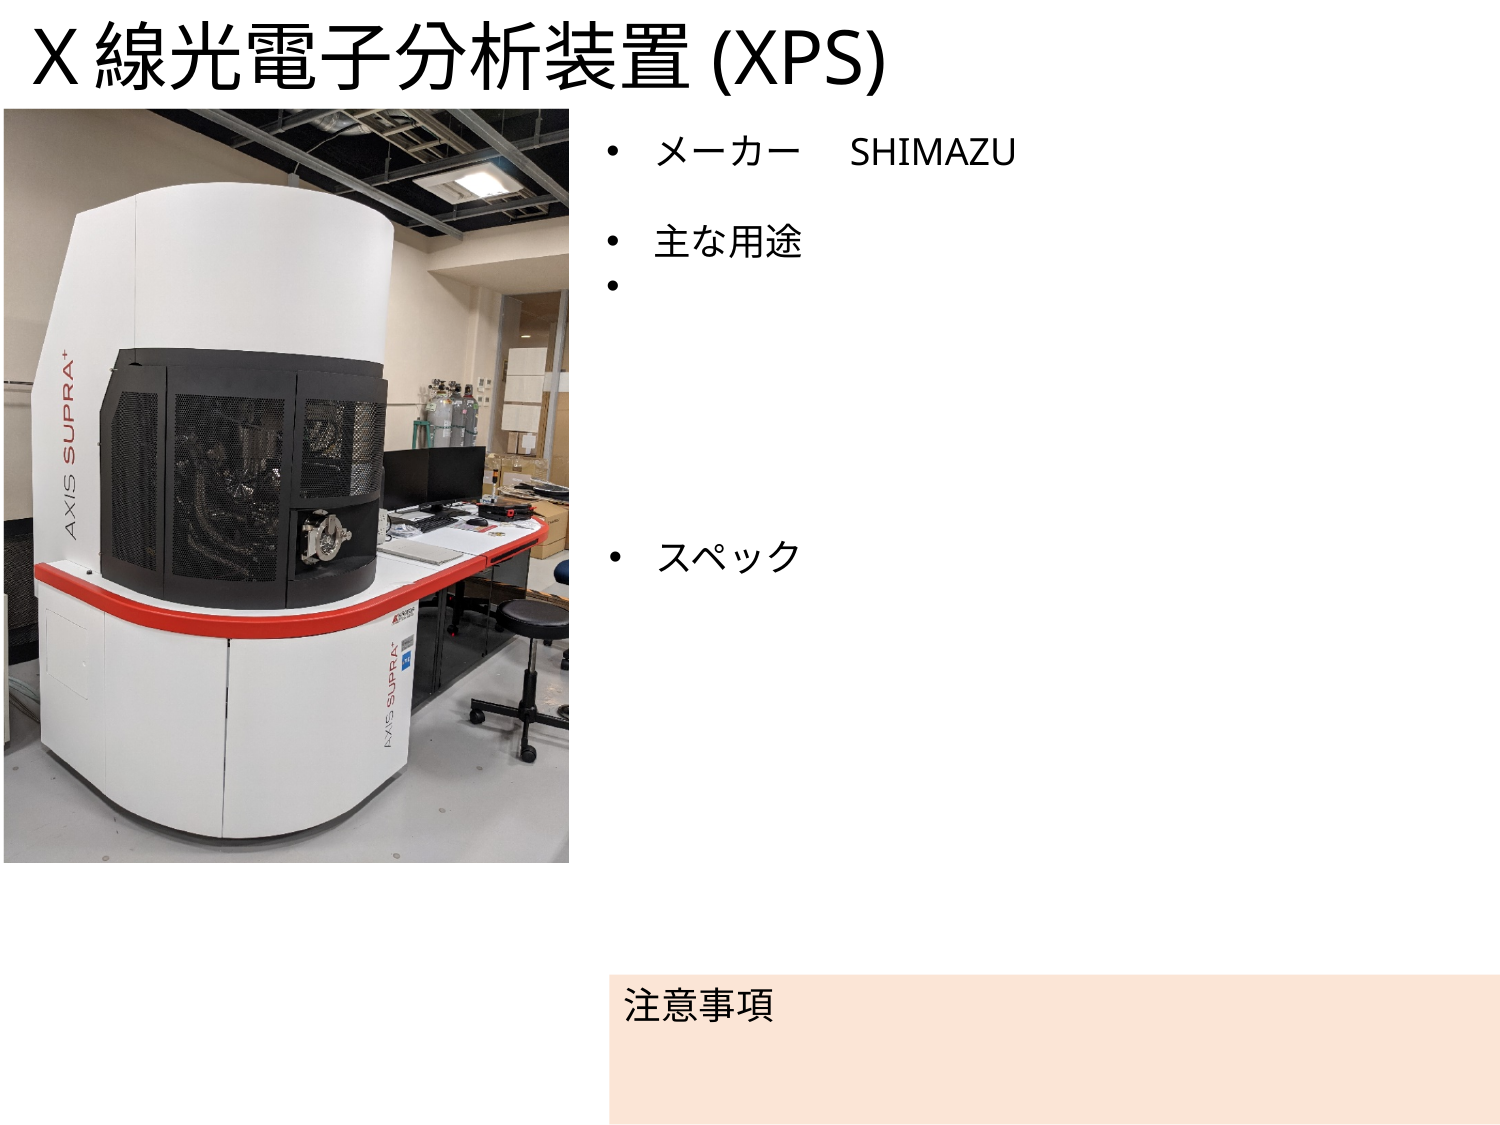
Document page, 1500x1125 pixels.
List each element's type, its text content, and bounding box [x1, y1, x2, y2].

text_box メーカー SHIMAZU 主な用途 [591, 120, 1383, 361]
picture [0, 109, 663, 862]
text_box 注意事項 [609, 974, 1500, 1125]
text_box スペック [663, 526, 819, 722]
text_box Ｘ線光電子分析装置(XPS) [3, 2, 903, 108]
